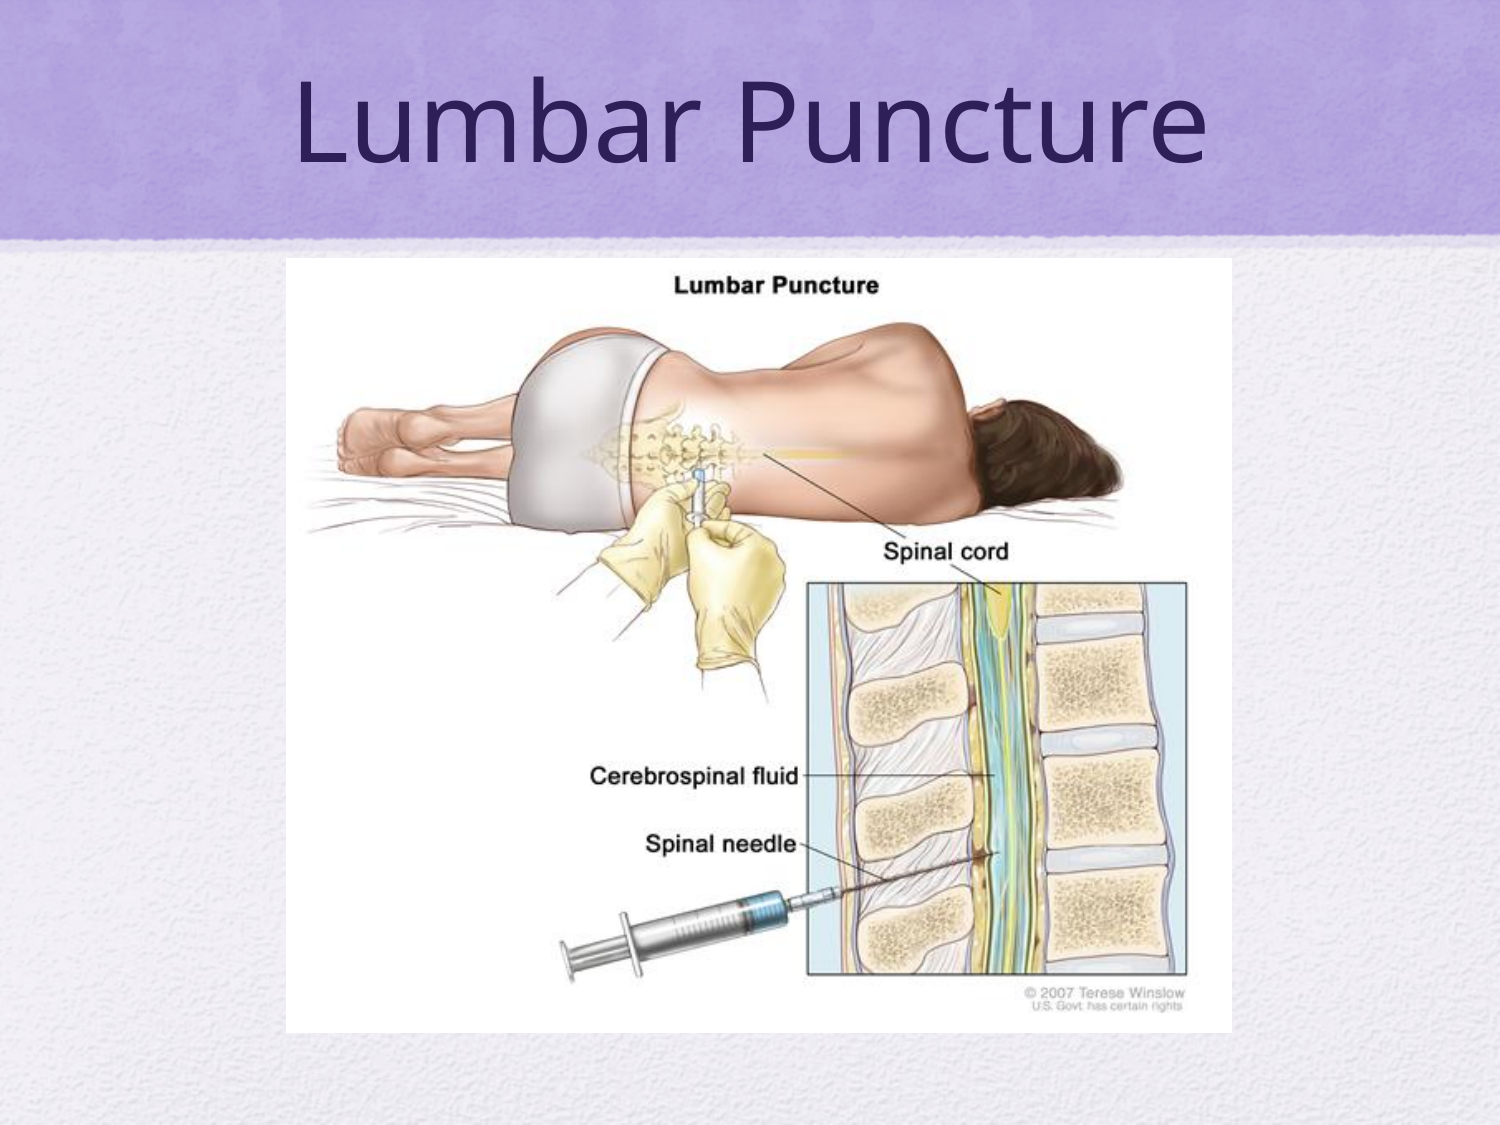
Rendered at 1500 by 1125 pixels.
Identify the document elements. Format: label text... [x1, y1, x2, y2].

picture [0, 225, 1500, 1125]
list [72, 255, 1445, 1035]
title Lumbar Puncture [129, 6, 1372, 239]
